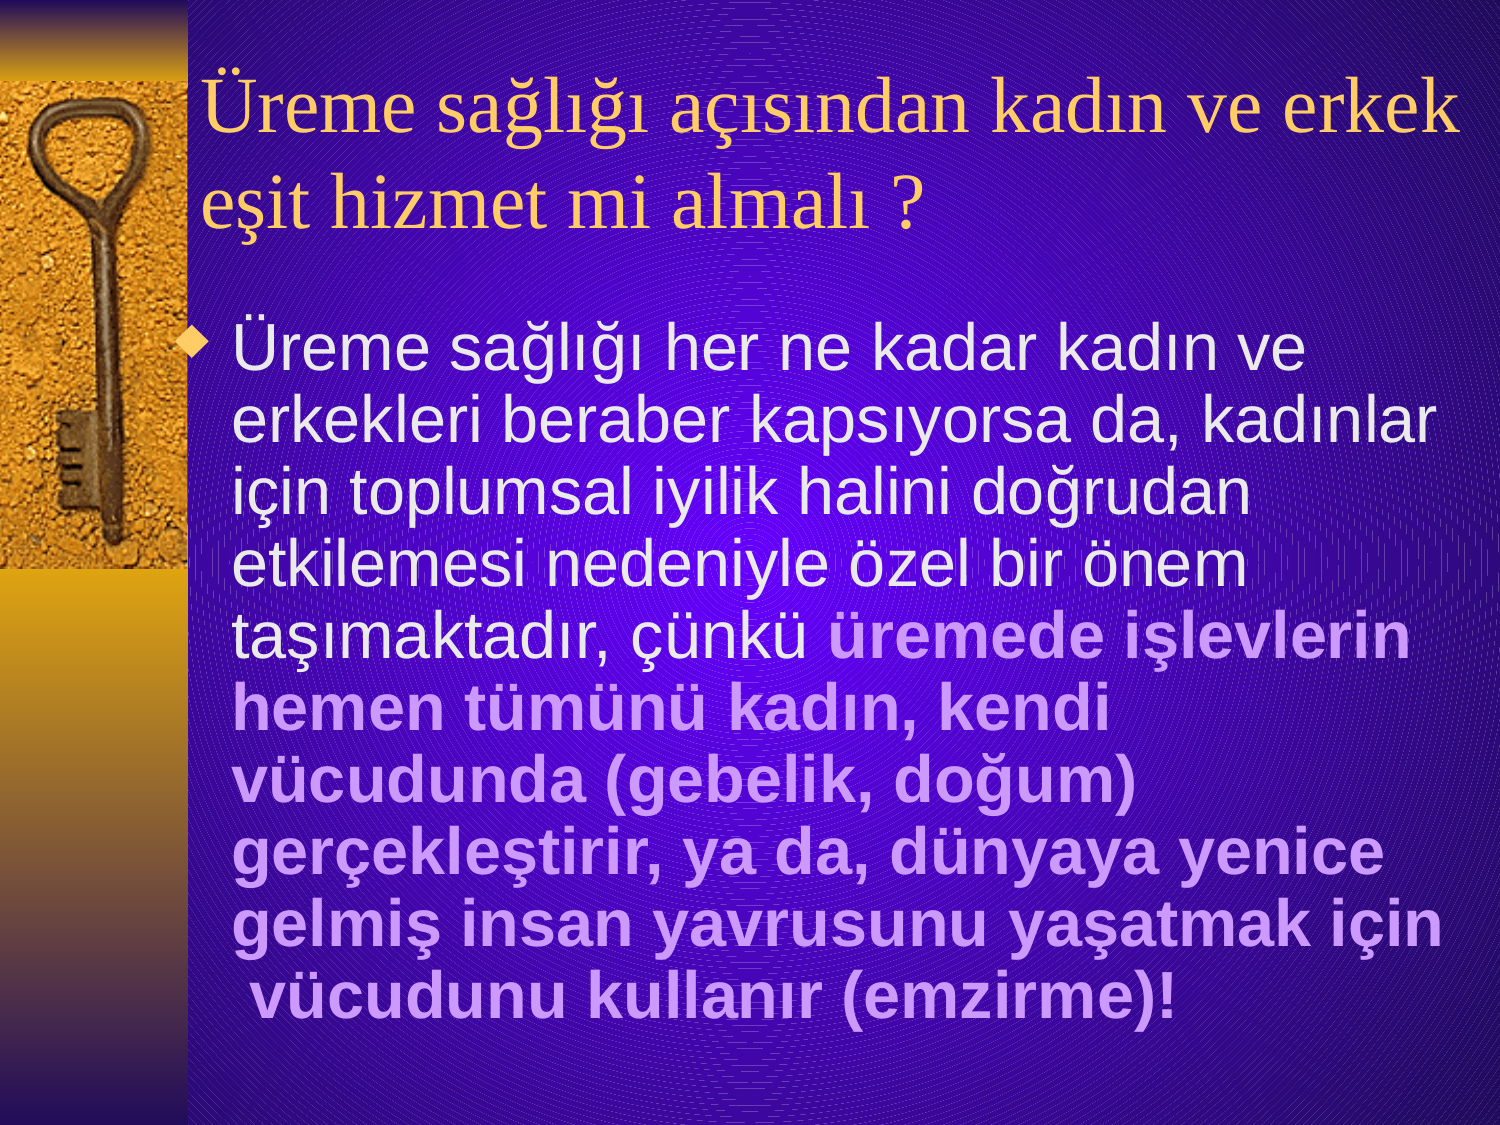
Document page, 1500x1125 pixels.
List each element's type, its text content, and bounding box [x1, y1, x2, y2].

list Üreme sağlığı her ne kadar kadın ve erkekleri beraber kapsıyorsa da, kadınlar için toplumsal iyilik halini doğrudan etkilemesi nedeniyle özel bir önem taşımaktadır, çünkü üremede işlevlerin hemen tümünü kadın, kendi vücudunda (gebelik, doğum) gerçekleştirir, ya da, dünyaya yenice gelmiş insan yavrusunu yaşatmak için vücudunu kullanır (emzirme)! [174, 311, 1451, 1051]
picture [0, 81, 188, 569]
title Üreme sağlığı açısından kadın ve erkek eşit hizmet mi almalı ? [199, 49, 1476, 249]
